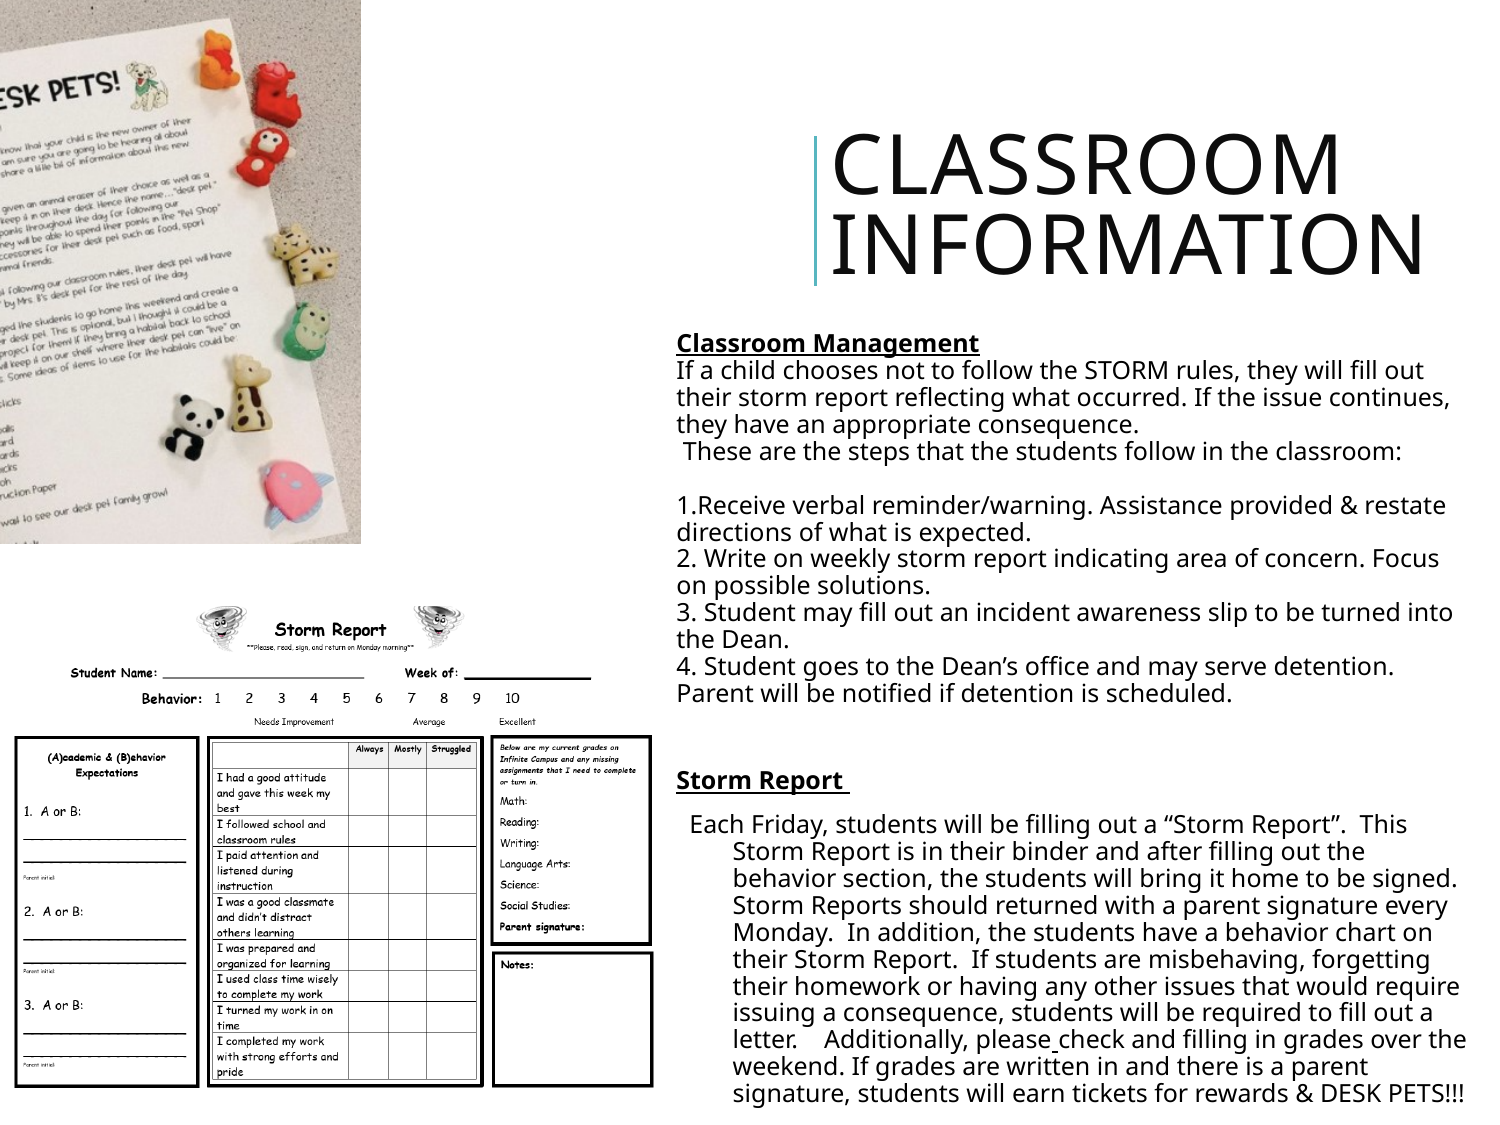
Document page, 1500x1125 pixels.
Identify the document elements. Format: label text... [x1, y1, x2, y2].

picture [0, 0, 362, 545]
title Classroom Information [815, 117, 1466, 305]
text_box Classroom Management If a child chooses not to follow the STORM rules, they will fill out their storm report reflecting what occurred. If the issue continues, they have an appropriate consequence. These are the steps that the students follow in the classroom: 1.Receive verbal reminder/warning. Assistance provided & restate directions of what is expected. 2. Write on weekly storm report indicating area of concern. Focus on possible solutions. 3. Student may fill out an incident awareness slip to be turned into the Dean. 4. Student goes to the Dean’s office and may serve detention. Parent will be notified if detention is scheduled. Storm Report Each Friday, students will be filling out a “Storm Report”. This Storm Report is in their binder and after filling out the behavior section, the students will bring it home to be signed. Storm Reports should returned with a parent signature every Monday. In addition, the students have a behavior chart on their Storm Report. If students are misbehaving, forgetting their homework or having any other issues that would require issuing a consequence, students will be required to fill out a letter. Additionally, please check and filling in grades over the weekend. If grades are written in and there is a parent signature, students will earn tickets for rewards & DESK PETS!!! [668, 323, 1480, 1111]
picture [0, 606, 663, 1097]
